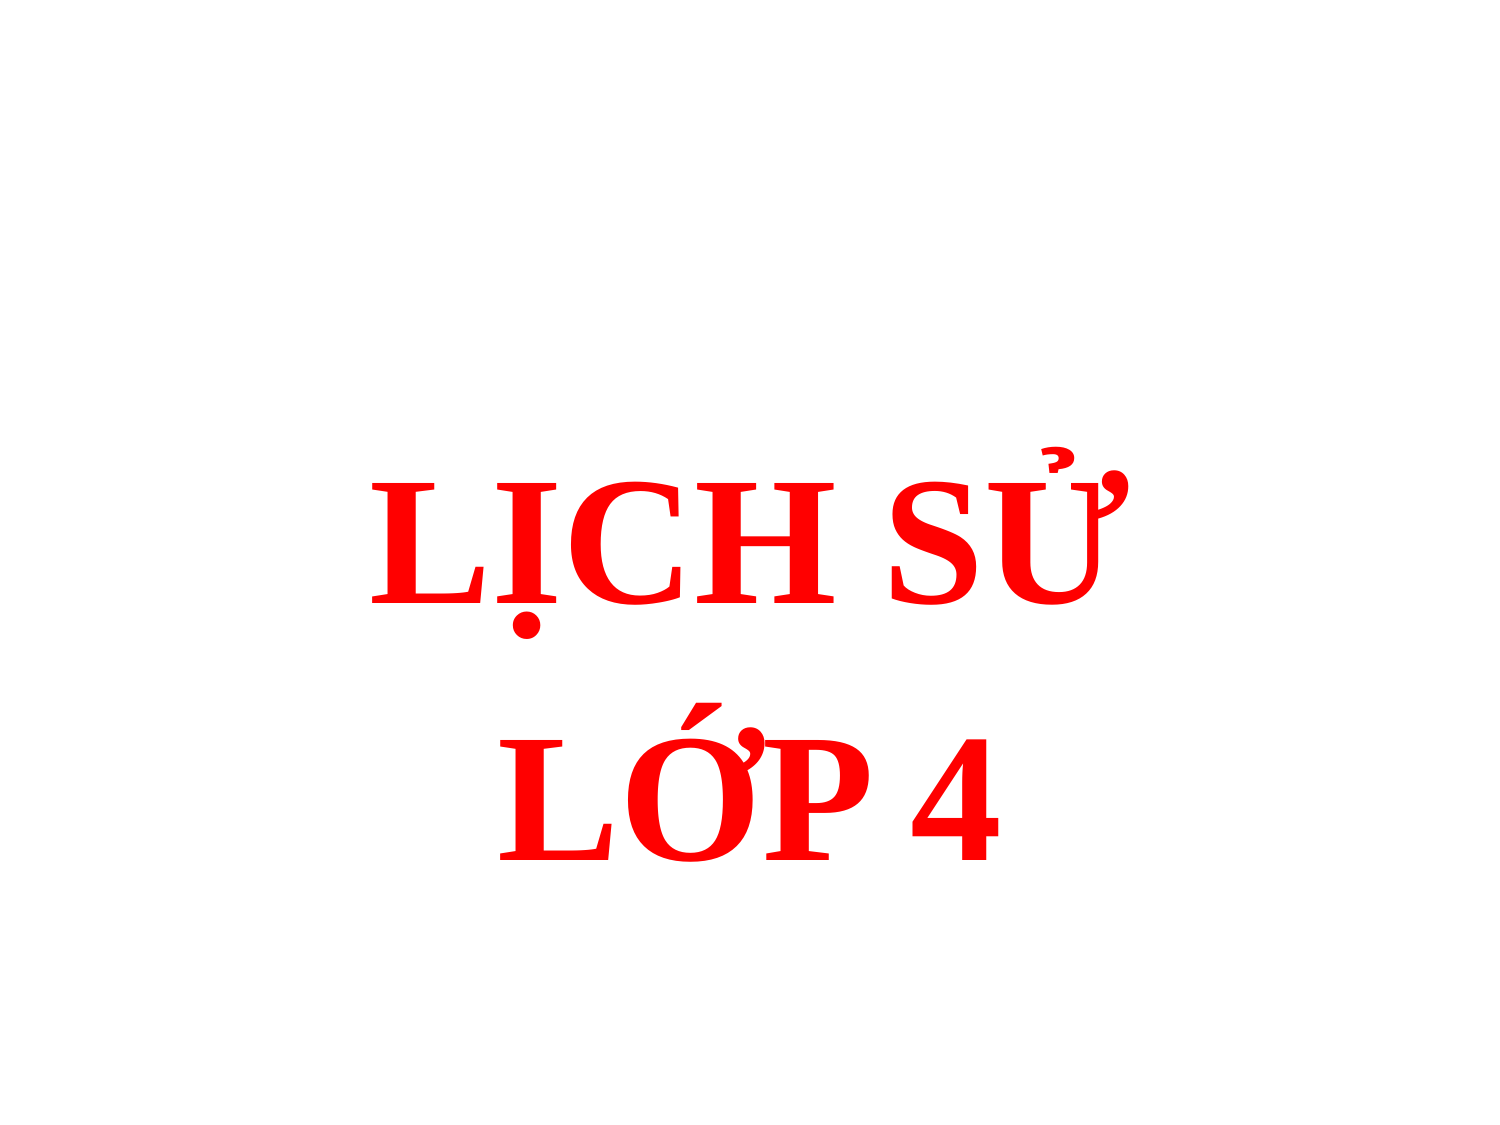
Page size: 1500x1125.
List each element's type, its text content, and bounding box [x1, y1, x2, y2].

list LỊCH SỬ LỚP 4 [75, 412, 1425, 1005]
